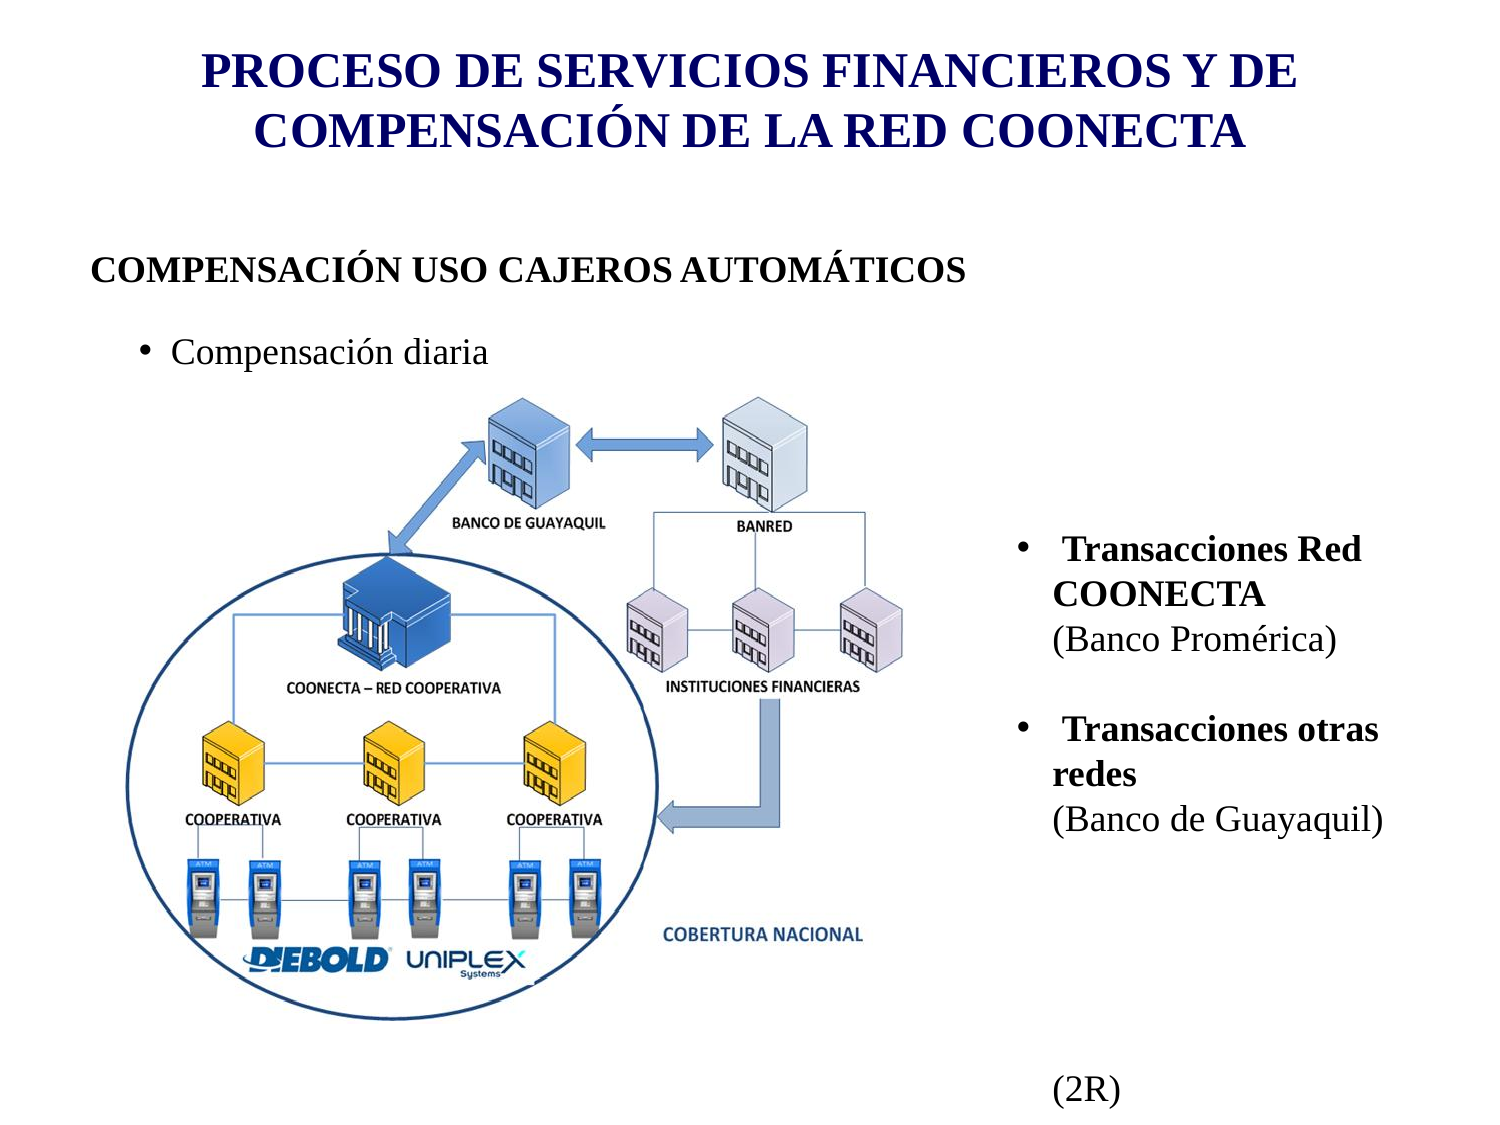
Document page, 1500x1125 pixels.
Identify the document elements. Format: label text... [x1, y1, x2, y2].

title PROCESO DE SERVICIOS FINANCIEROS Y DE COMPENSACIÓN DE LA RED COONECTA [75, 45, 1425, 149]
picture [123, 393, 904, 1024]
list COMPENSACIÓN USO CAJEROS AUTOMÁTICOS [75, 184, 1425, 1083]
text_box Transacciones Red COONECTA (Banco Promérica) Transacciones otras redes (Banco de Guayaquil) (2R) [962, 516, 1459, 1117]
text_box Compensación diaria [123, 319, 587, 380]
